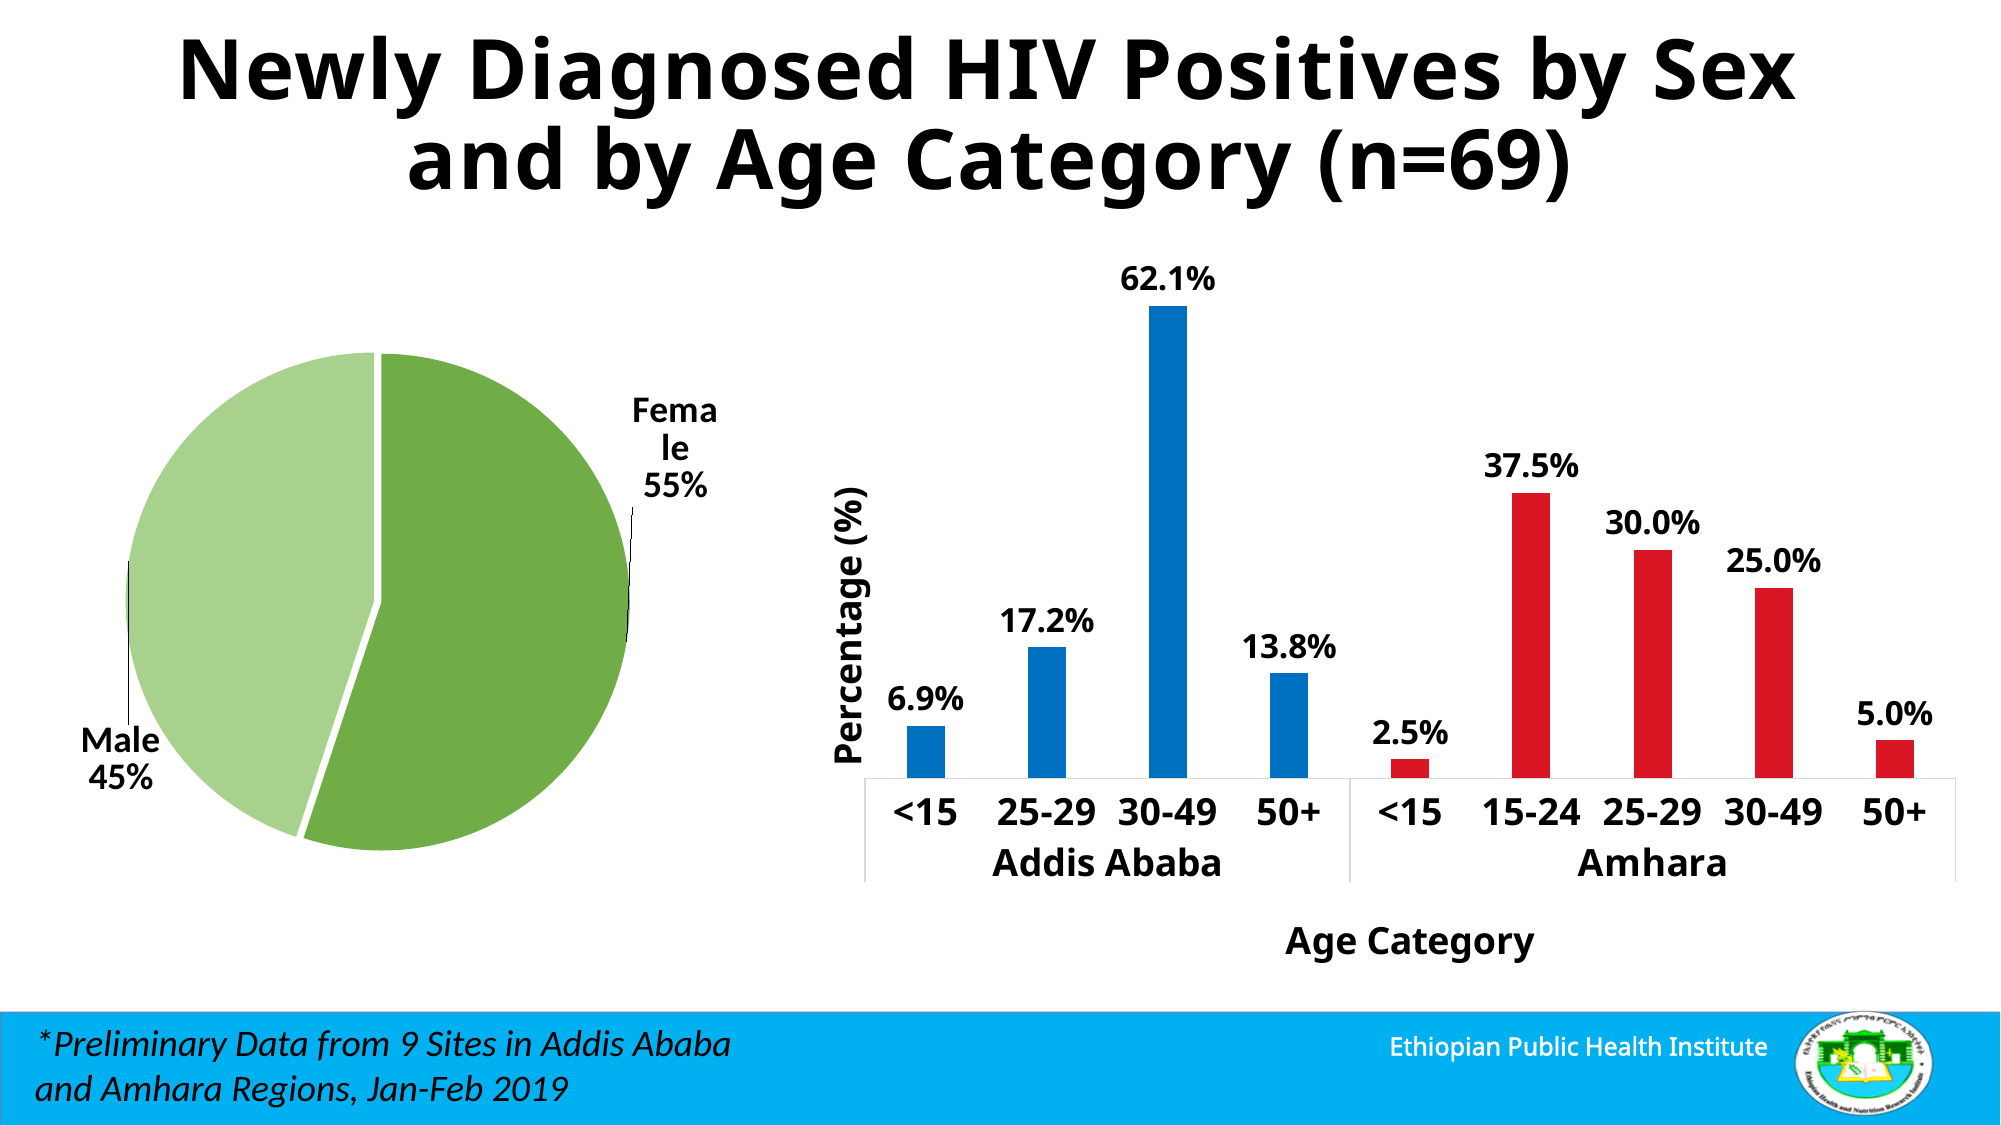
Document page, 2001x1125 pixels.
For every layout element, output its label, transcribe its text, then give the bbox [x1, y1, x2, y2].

title Newly Diagnosed HIV Positives by Sex and by Age Category (n=69) [0, 39, 2000, 196]
picture [1793, 1010, 1938, 1115]
chart [19, 311, 767, 891]
text_box *Preliminary Data from 9 Sites in Addis Ababa and Amhara Regions, Jan-Feb 2019 [19, 1011, 753, 1117]
chart [789, 219, 1977, 983]
